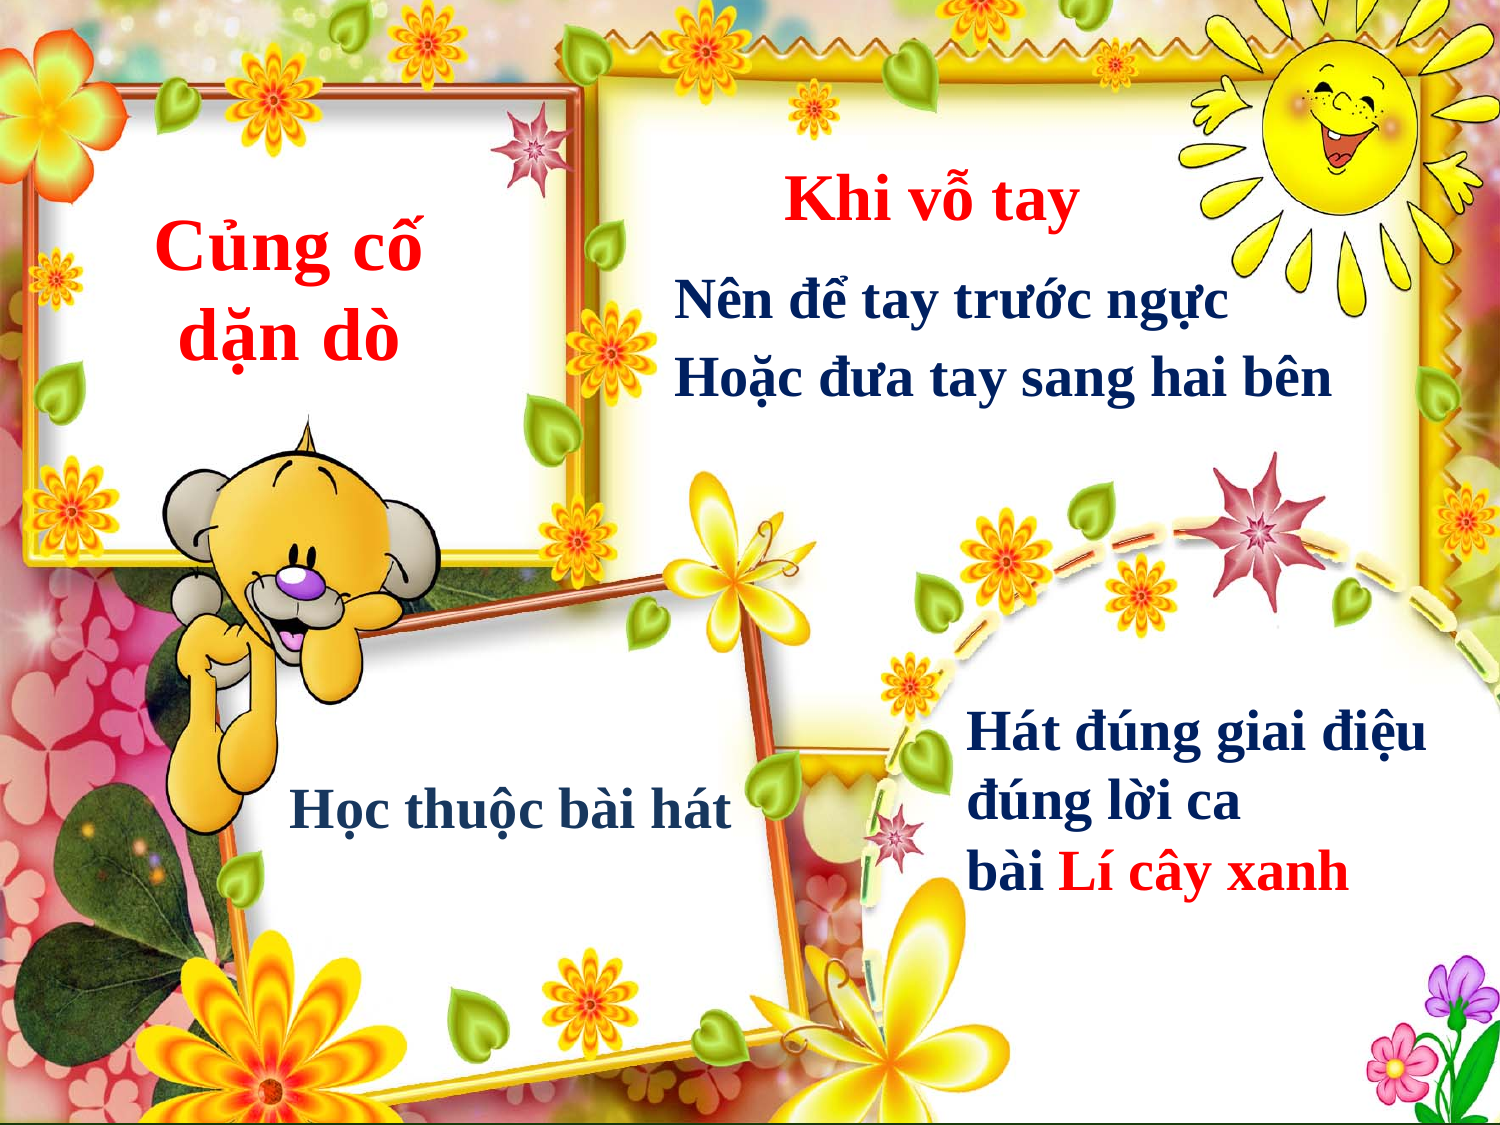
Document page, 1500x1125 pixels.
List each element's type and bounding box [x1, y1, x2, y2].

list [0, 0, 1500, 1123]
